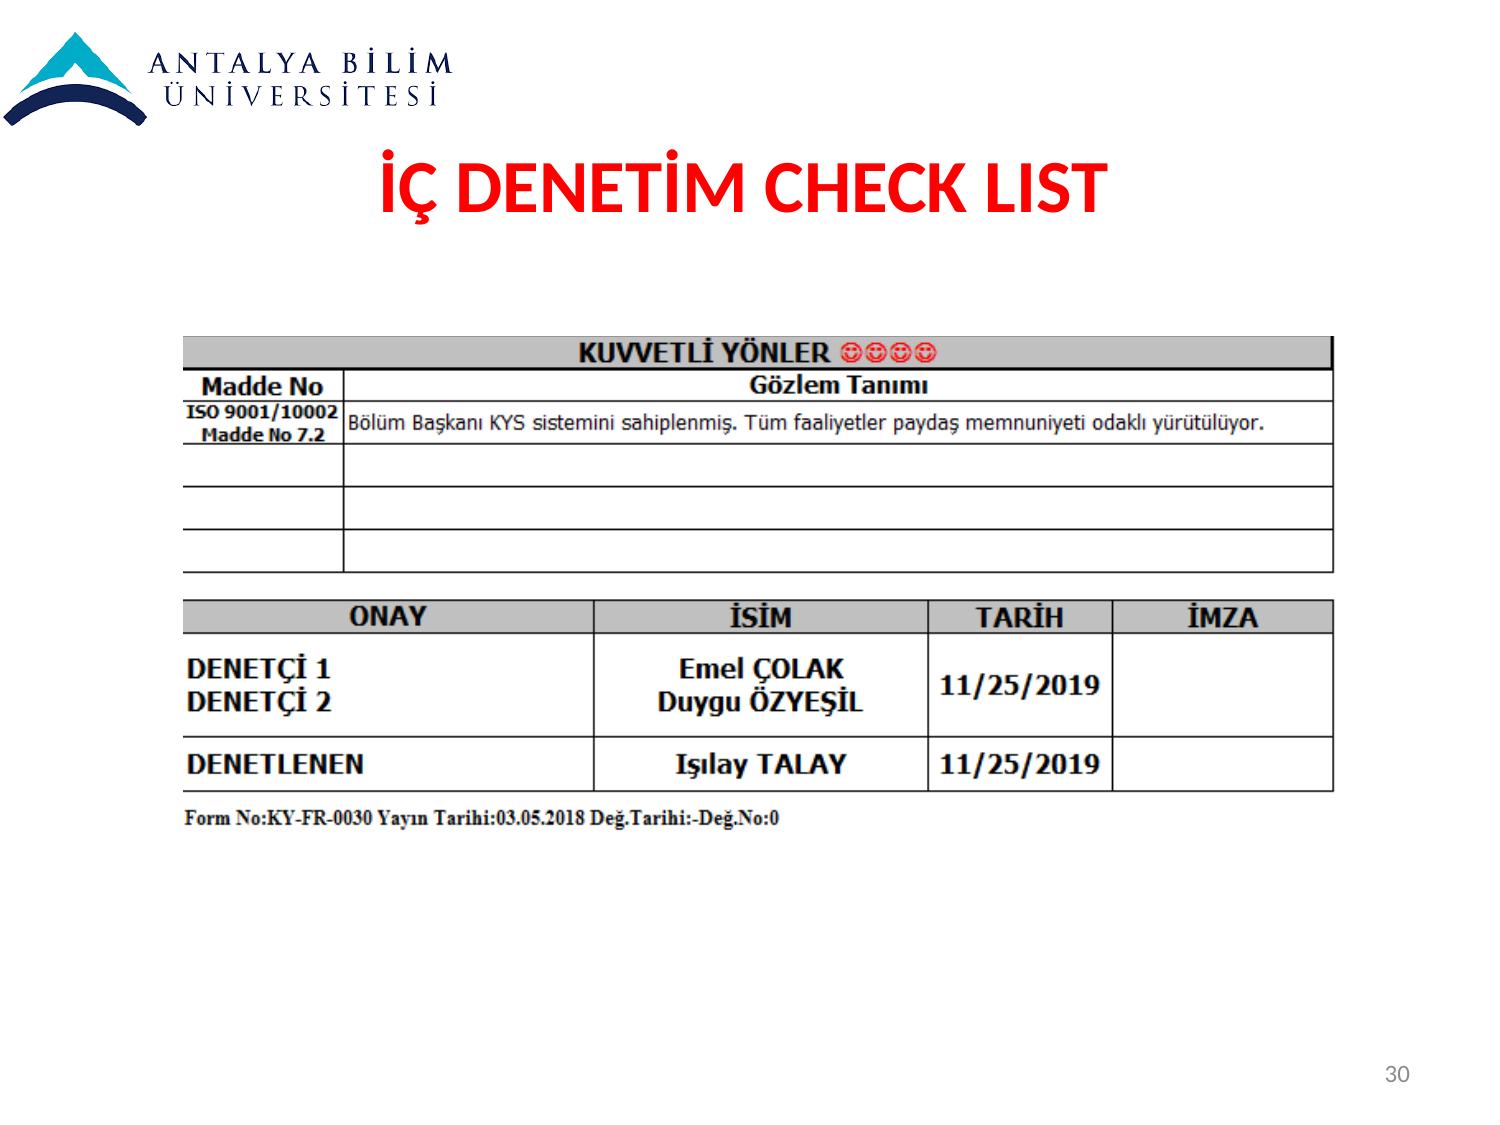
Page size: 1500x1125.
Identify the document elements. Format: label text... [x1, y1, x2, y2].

picture [3, 30, 453, 126]
slide_number 30 [1074, 1042, 1425, 1103]
text_box İÇ DENETİM CHECK LIST [171, 130, 1317, 235]
picture [182, 336, 1351, 851]
